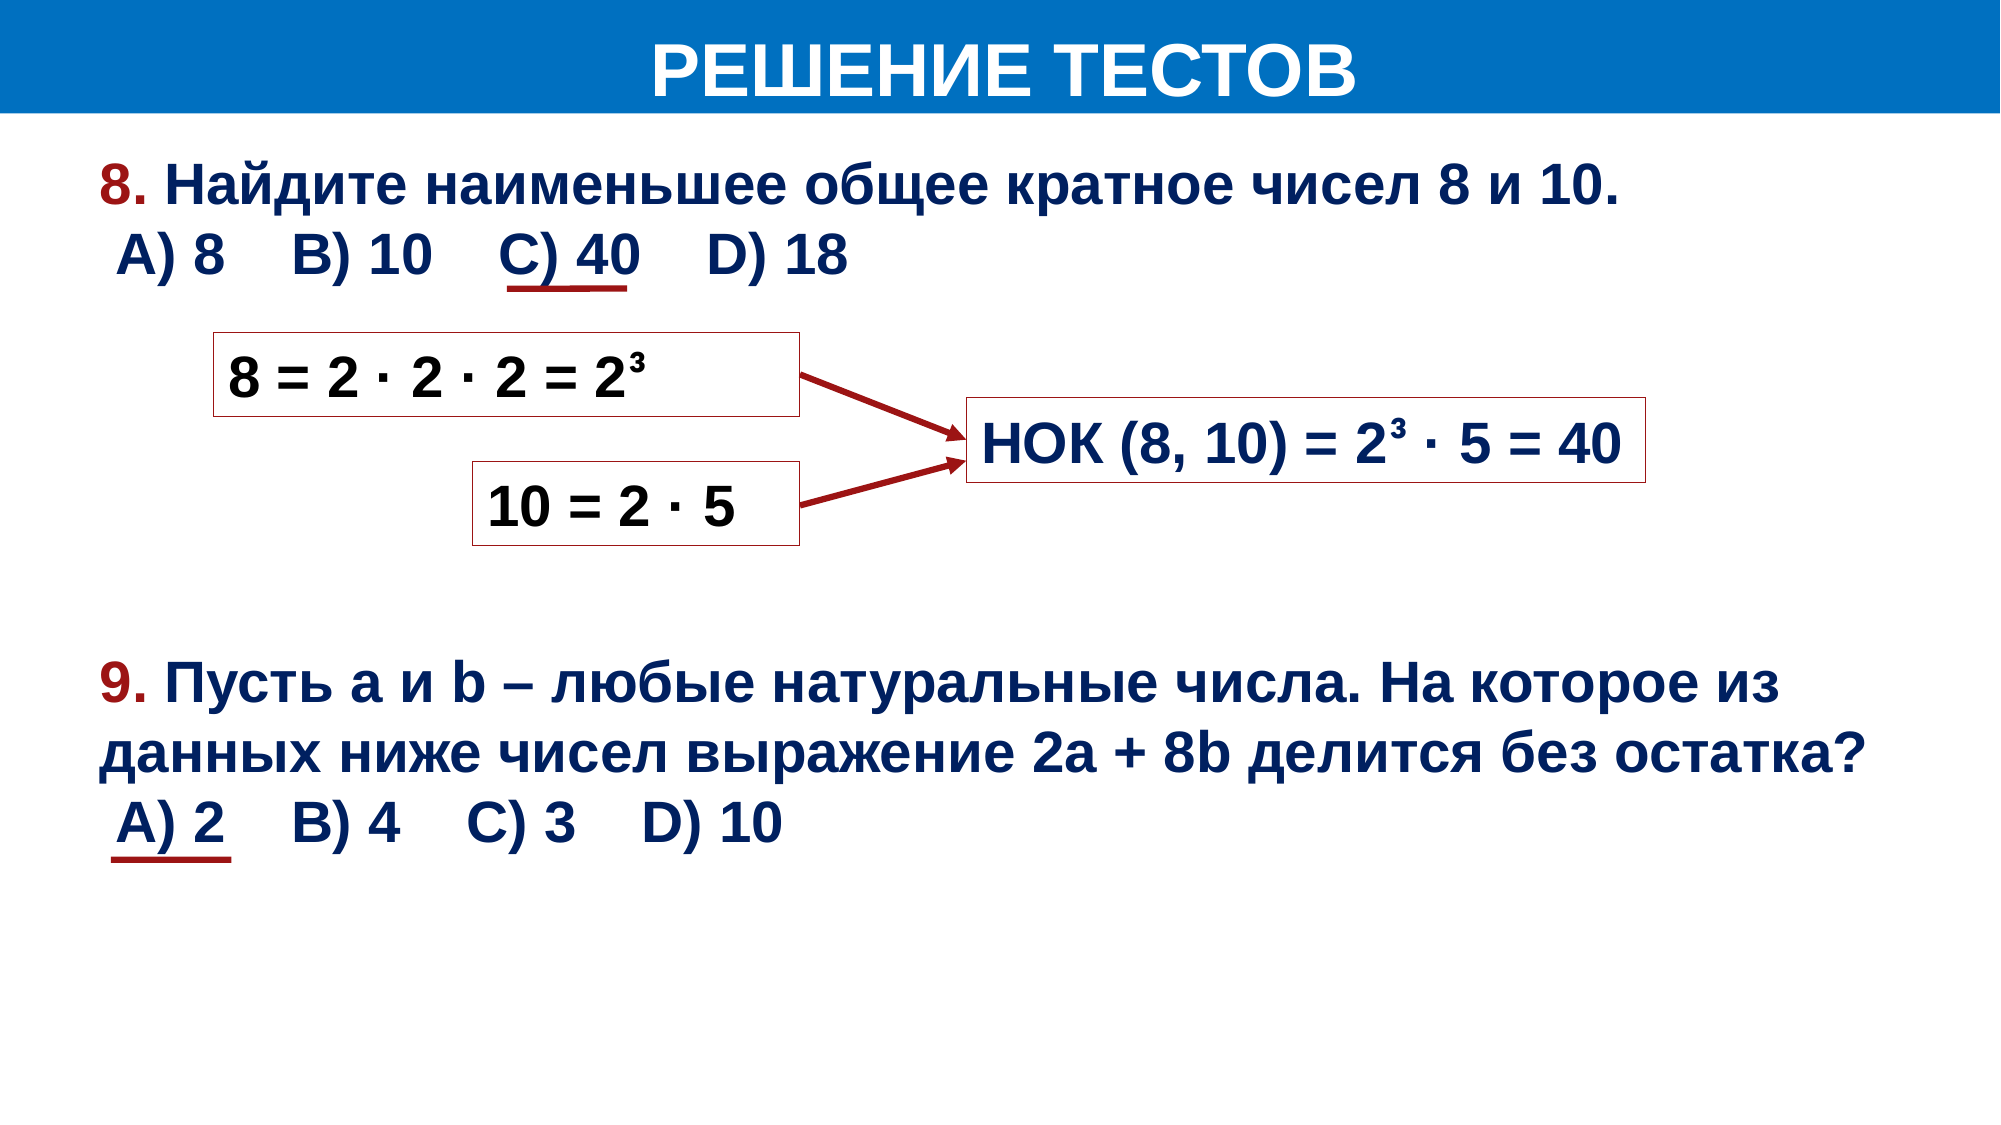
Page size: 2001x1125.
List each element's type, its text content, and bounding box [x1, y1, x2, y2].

text_box 9. Пусть a и b – любые натуральные числа. На которое из данных ниже чисел выражение 2a + 8b делится без остатка? A) 2 B) 4 C) 3 D) 10 [84, 637, 1903, 862]
text_box НОК (8, 10) = 2³ · 5 = 40 [966, 397, 1646, 483]
text_box РЕШЕНИЕ ТЕСТОВ [4, 14, 2000, 120]
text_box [799, 374, 967, 441]
text_box [0, 0, 2000, 114]
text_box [799, 460, 967, 506]
text_box 10 = 2 · 5 [472, 461, 800, 546]
text_box 8 = 2 · 2 · 2 = 2³ [213, 332, 800, 417]
text_box 8. Найдите наименьшее общее кратное чисел 8 и 10. A) 8 B) 10 C) 40 D) 18 [84, 138, 1757, 294]
